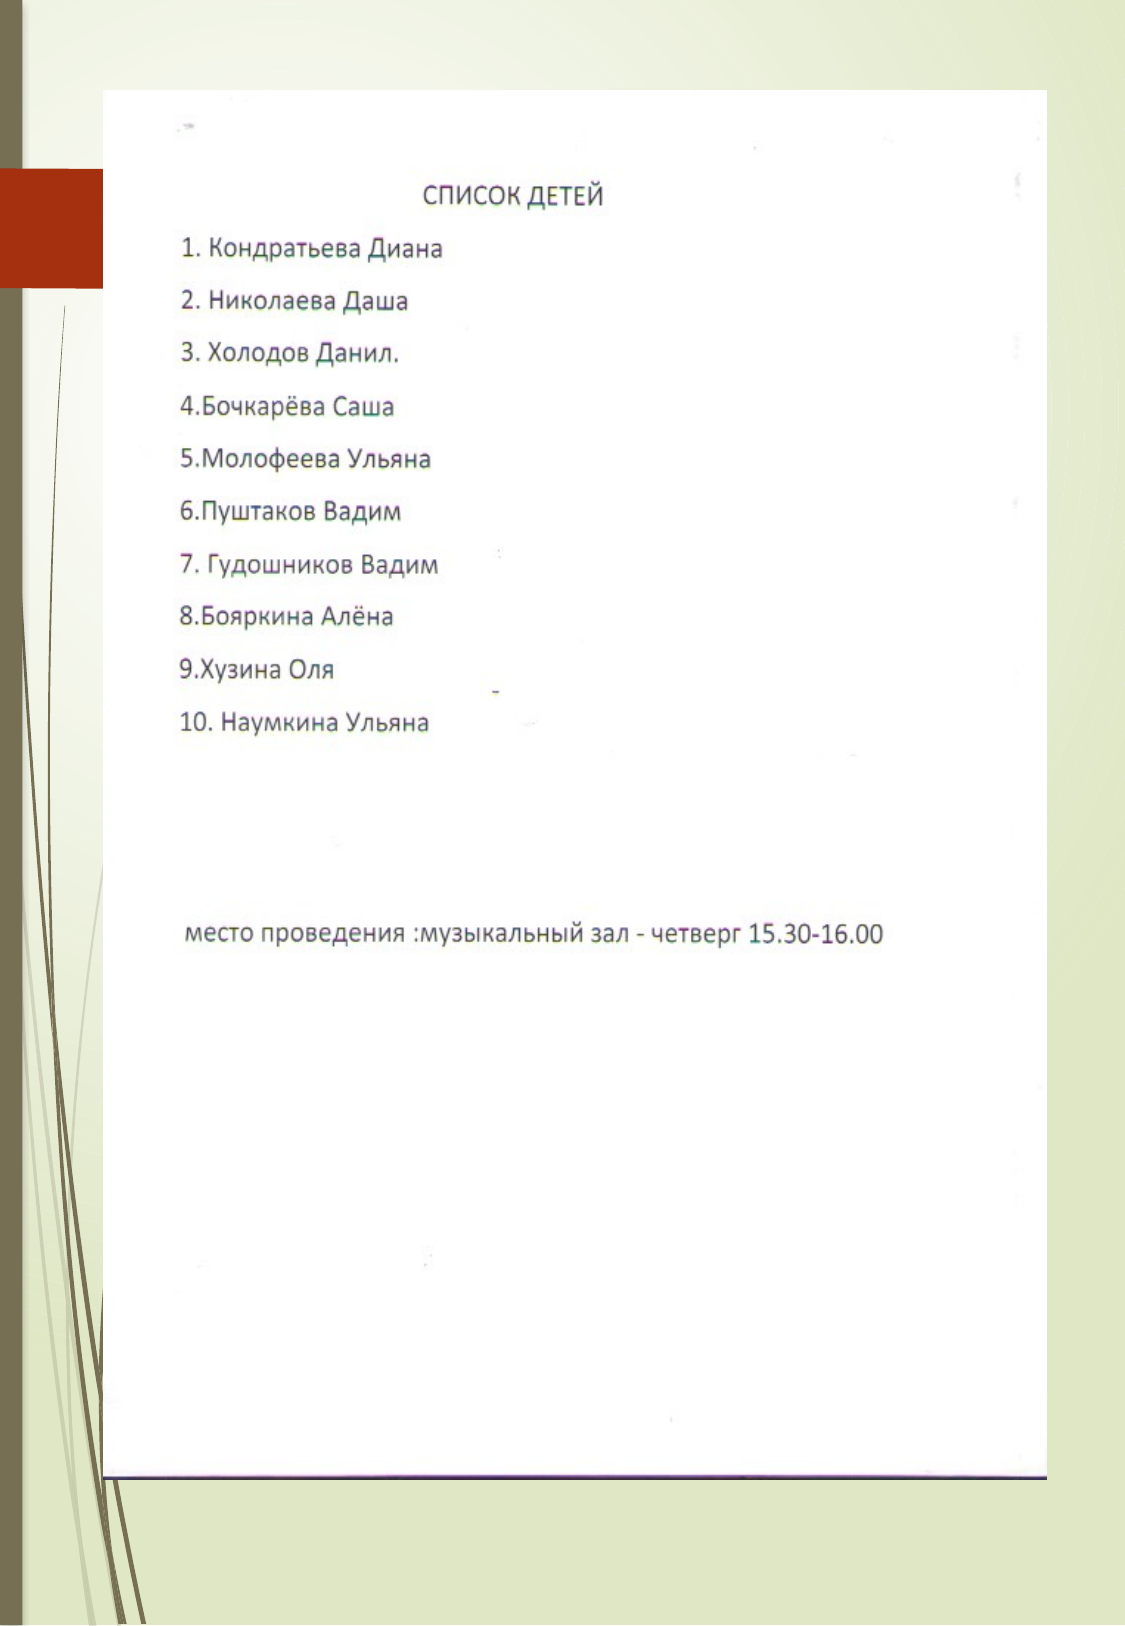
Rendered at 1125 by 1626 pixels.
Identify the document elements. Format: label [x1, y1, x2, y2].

list [103, 90, 1048, 1480]
